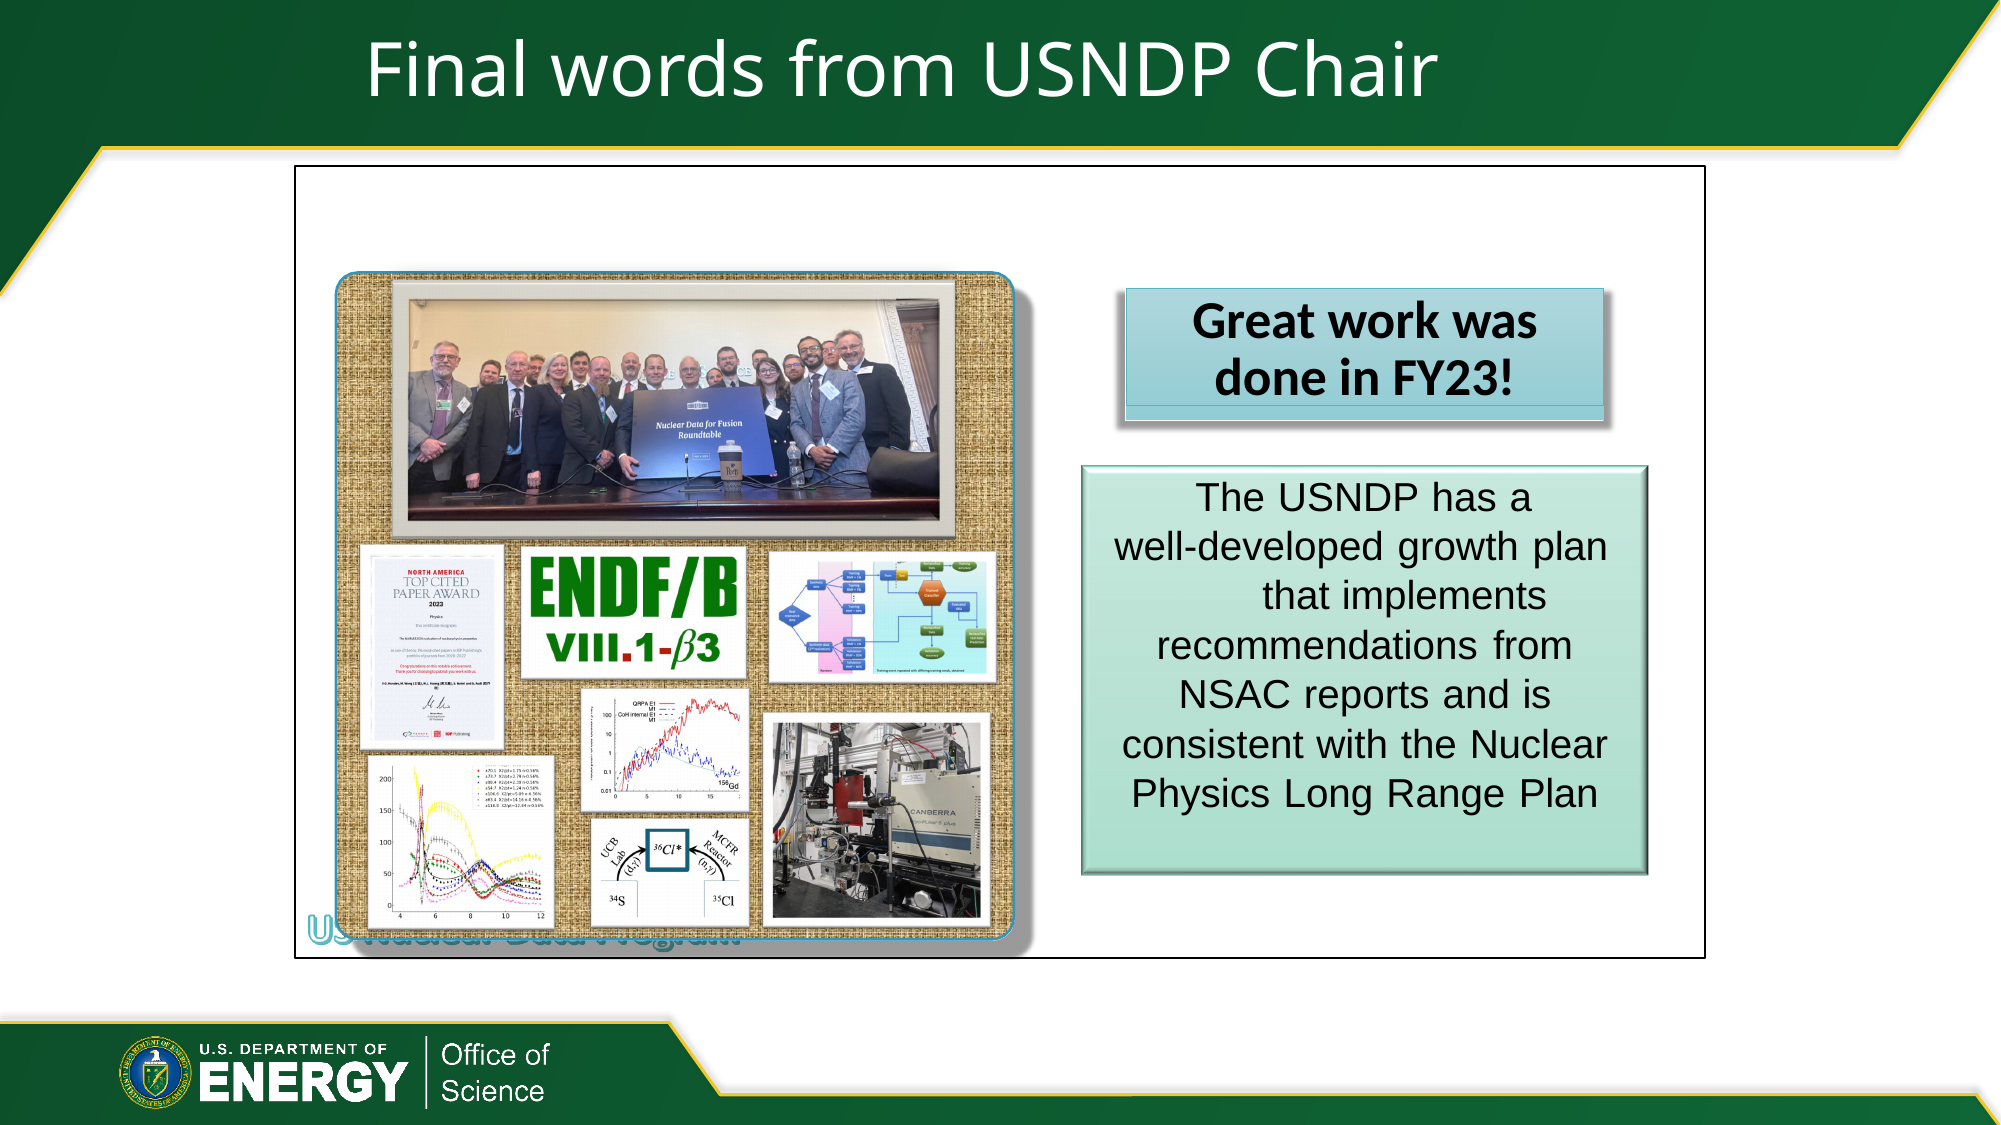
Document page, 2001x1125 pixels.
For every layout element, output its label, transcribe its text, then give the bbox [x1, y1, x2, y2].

title Final words from USNDP Chair [304, 0, 2000, 161]
text_box [295, 166, 1706, 959]
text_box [308, 270, 1039, 960]
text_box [352, 246, 1649, 939]
picture [119, 1036, 550, 1109]
